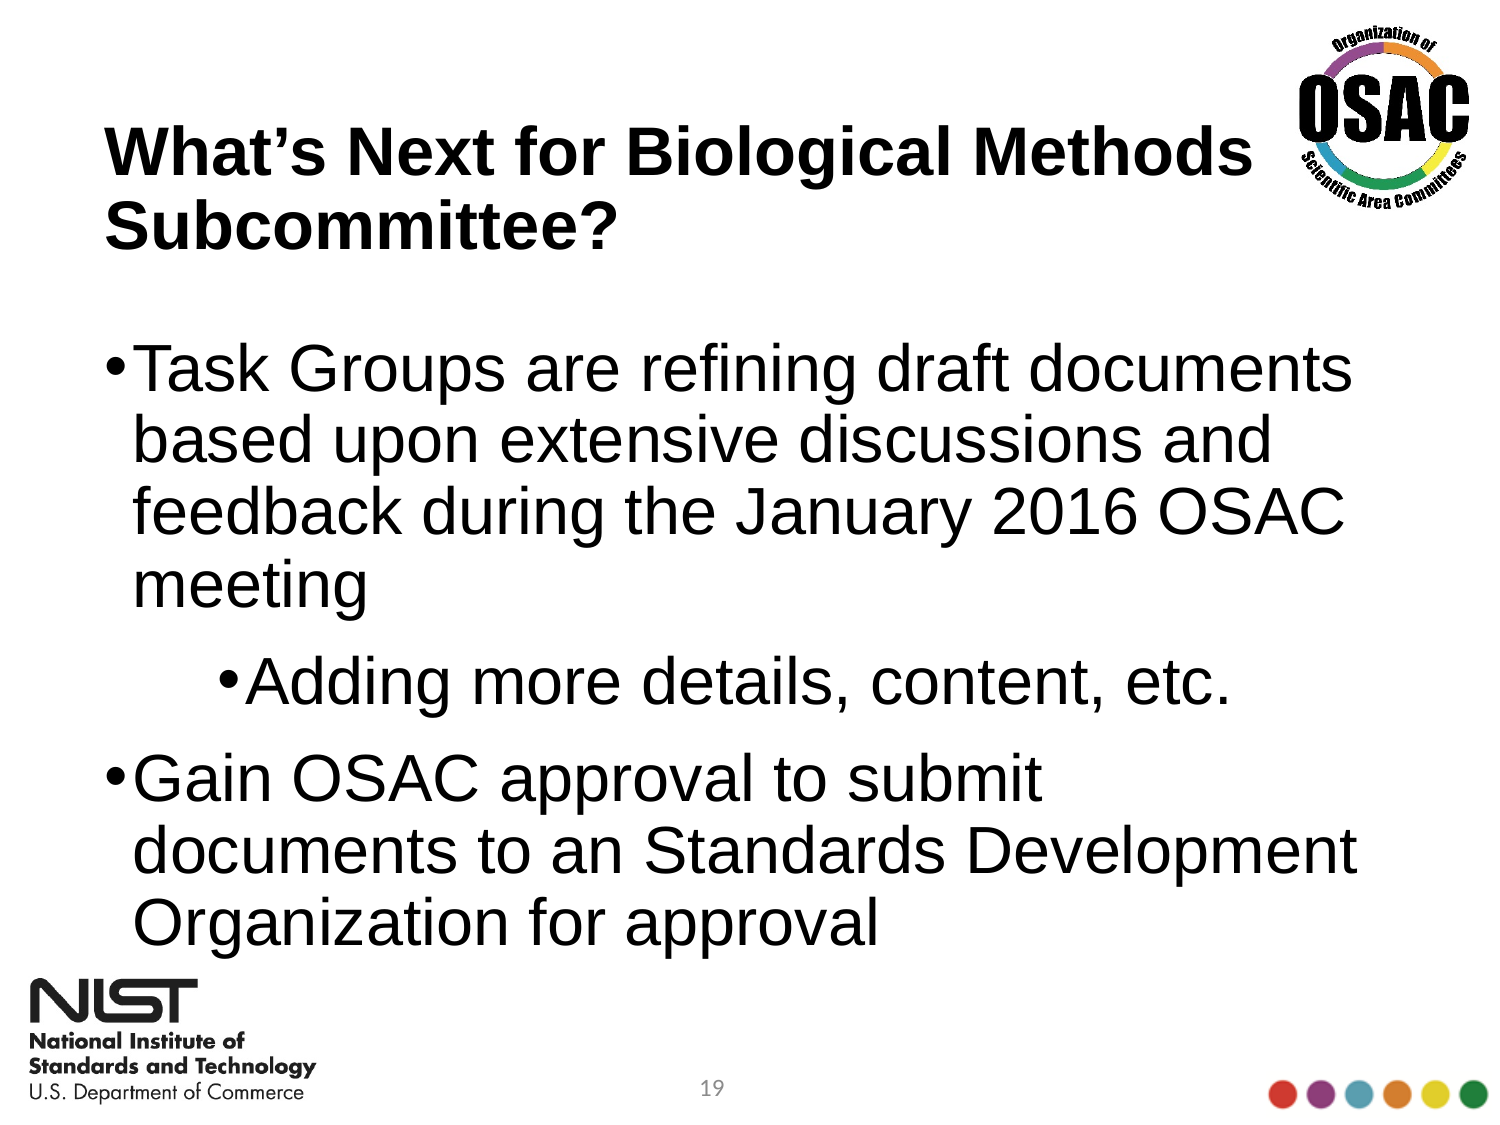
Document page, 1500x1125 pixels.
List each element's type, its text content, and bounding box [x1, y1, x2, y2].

picture [0, 964, 336, 1118]
slide_number 19 [543, 1057, 881, 1117]
title What’s Next for Biological Methods Subcommittee? [89, 81, 1384, 300]
list Task Groups are refining draft documents based upon extensive discussions and feedback during the January 2016 OSAC meeting Adding more details, content, etc. Gain OSAC approval to submit documents to an Standards Development Organization for approval [89, 325, 1384, 1035]
picture [1295, 23, 1472, 214]
picture [1266, 1071, 1492, 1118]
